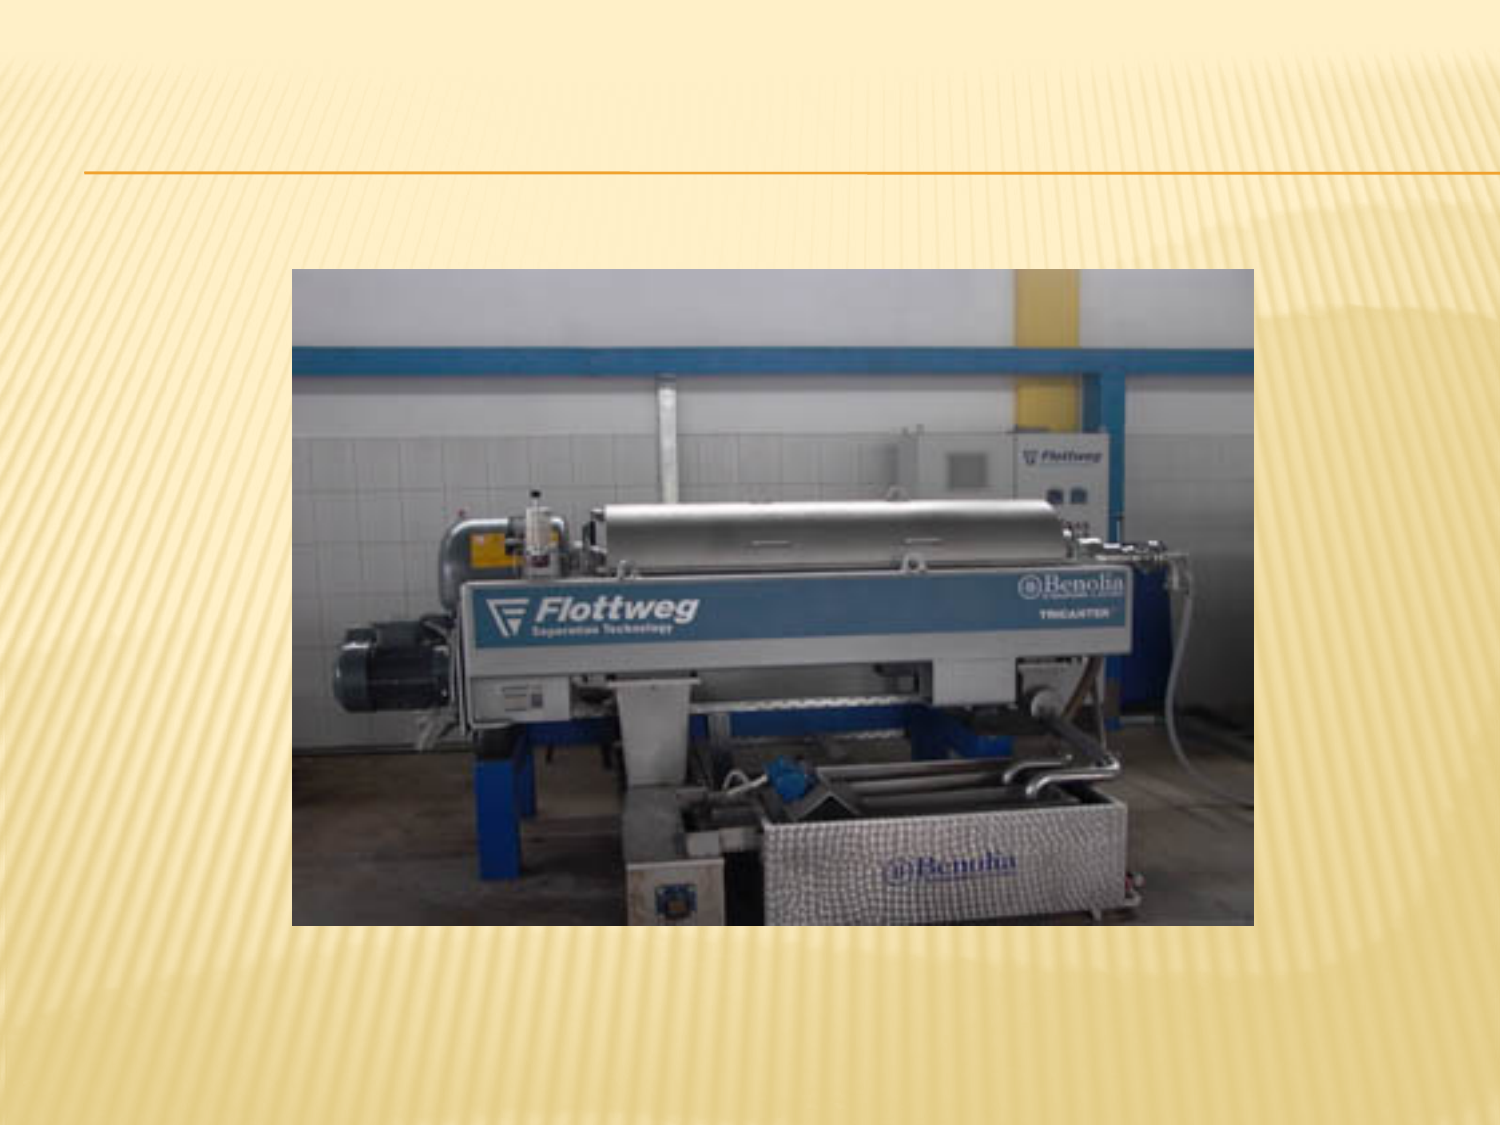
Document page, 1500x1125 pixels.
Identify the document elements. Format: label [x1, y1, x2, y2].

list [292, 269, 1255, 927]
